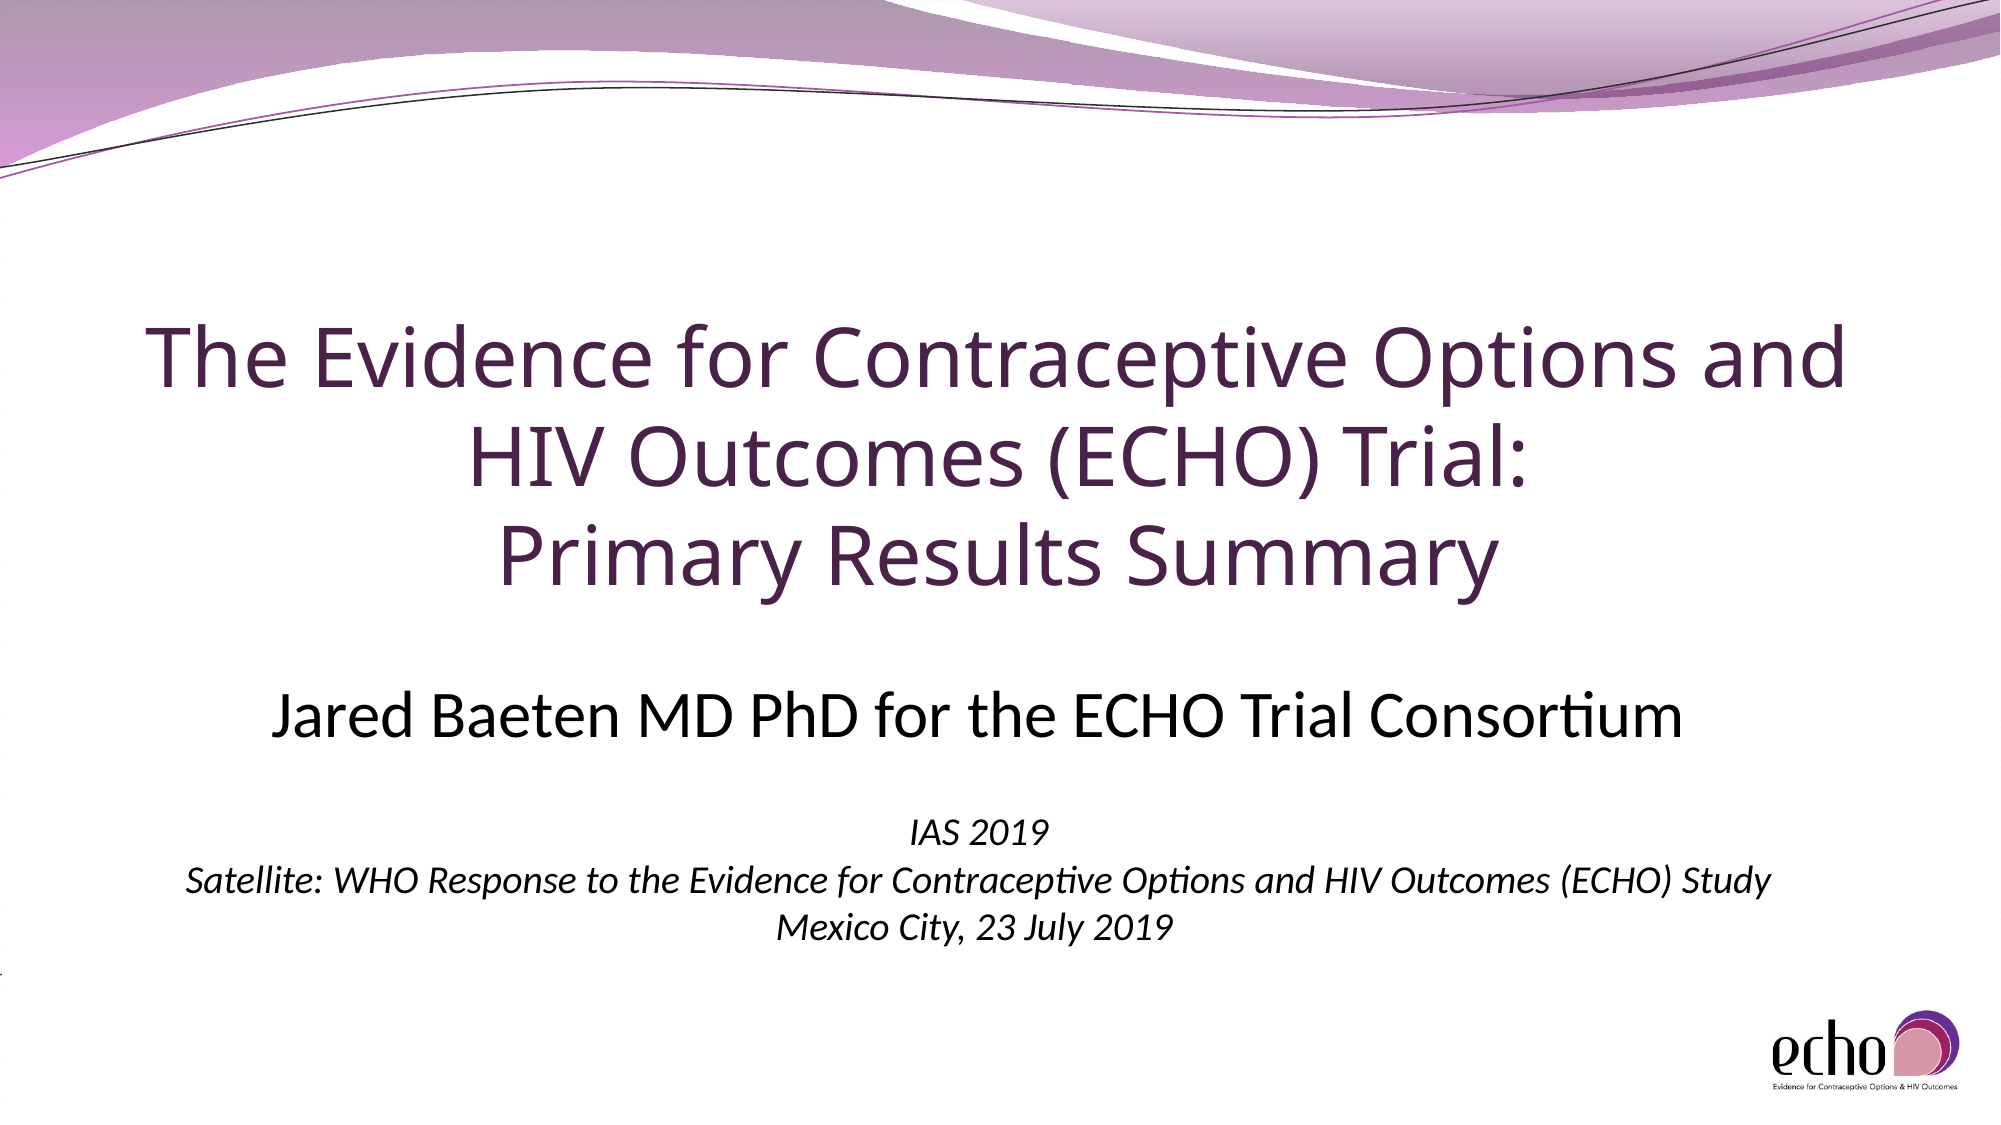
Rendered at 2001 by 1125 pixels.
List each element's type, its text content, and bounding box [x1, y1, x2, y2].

picture [1770, 1009, 1960, 1092]
title The Evidence for Contraceptive Options and HIV Outcomes (ECHO) Trial: Primary Results Summary [141, 302, 1859, 603]
subtitle Jared Baeten MD PhD for the ECHO Trial Consortium IAS 2019 Satellite: WHO Response to the Evidence for Contraceptive Options and HIV Outcomes (ECHO) Study Mexico City, 23 July 2019 [109, 585, 1859, 1000]
